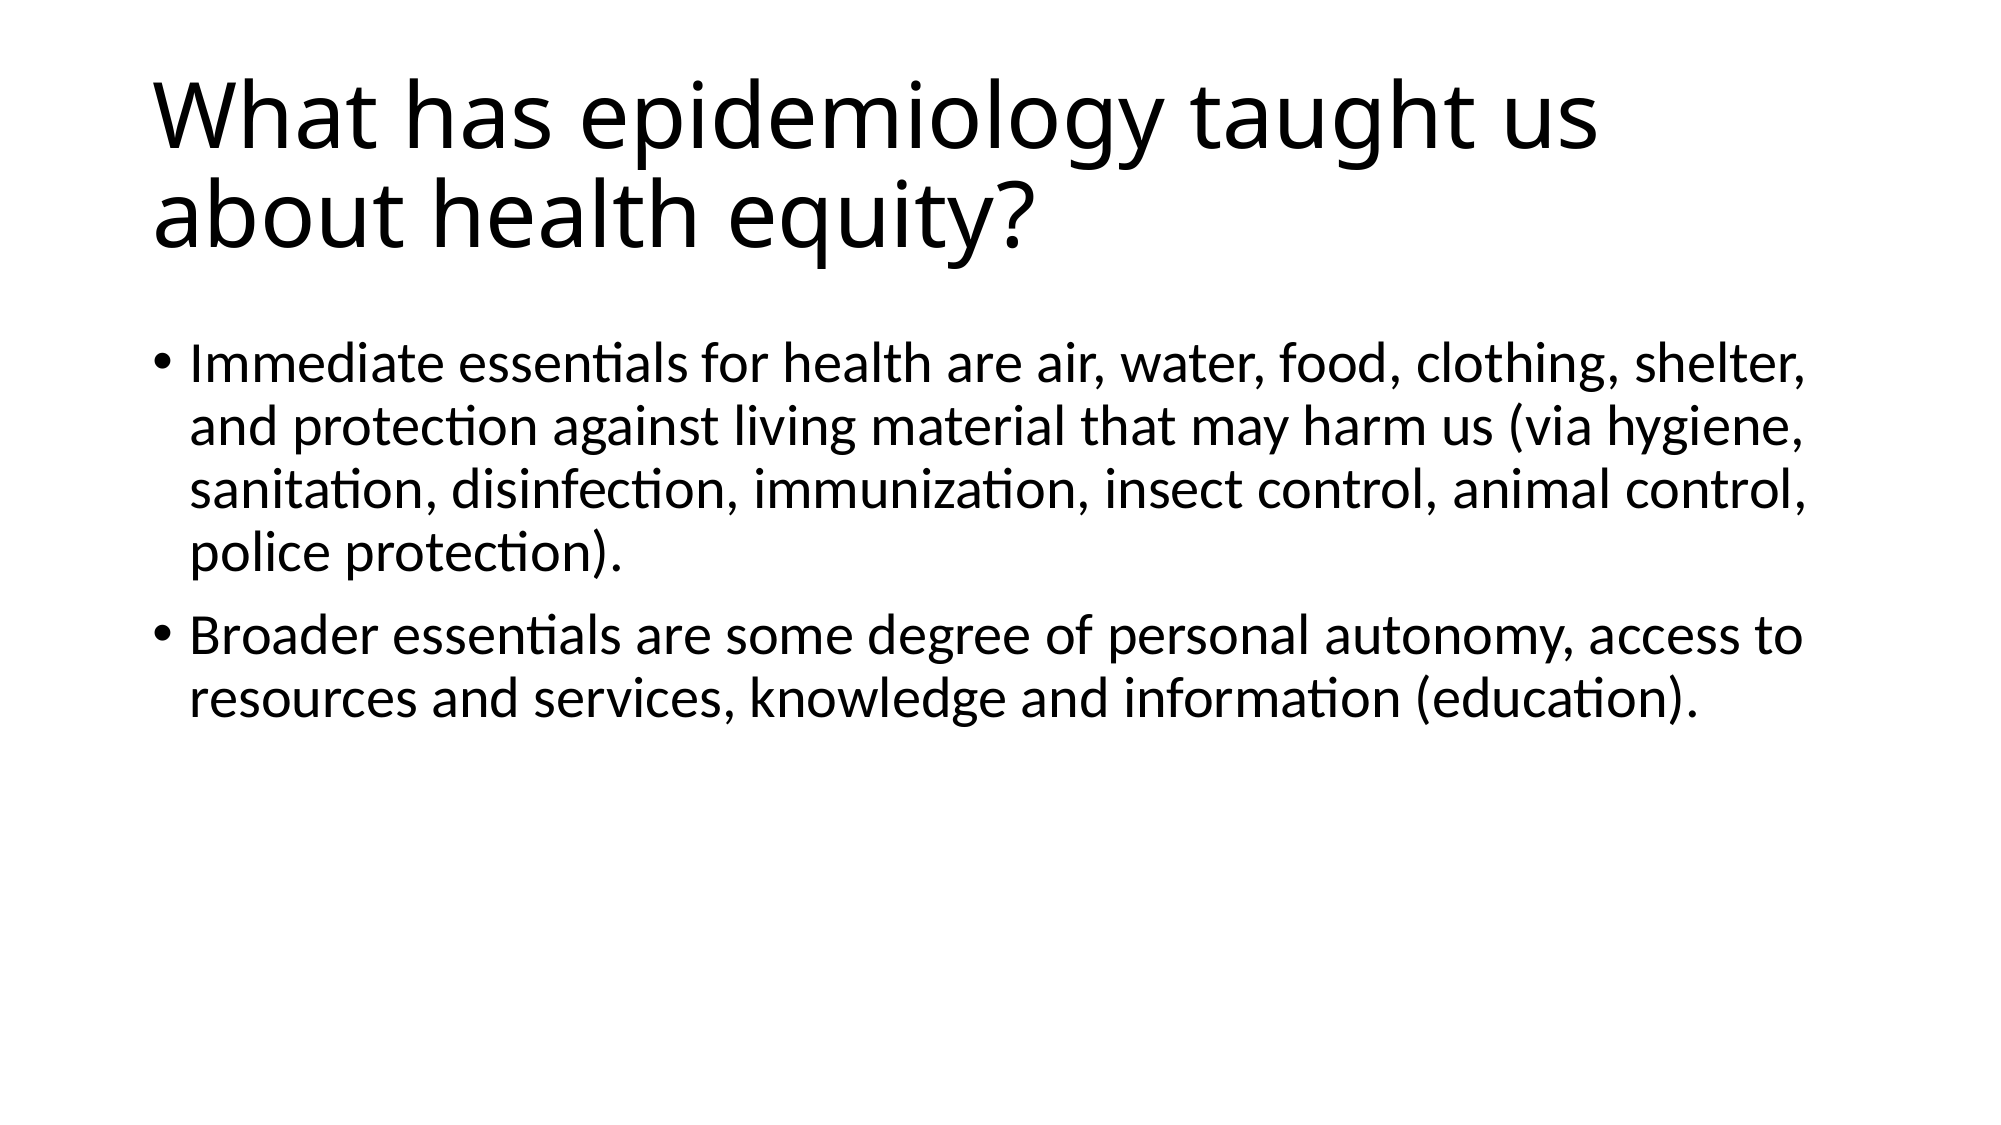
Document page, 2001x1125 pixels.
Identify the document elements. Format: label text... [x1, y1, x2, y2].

title What has epidemiology taught us about health equity? [137, 59, 1863, 278]
list Immediate essentials for health are air, water, food, clothing, shelter, and protection against living material that may harm us (via hygiene, sanitation, disinfection, immunization, insect control, animal control, police protection). Broader essentials are some degree of personal autonomy, access to resources and services, knowledge and information (education). [137, 324, 1863, 1039]
